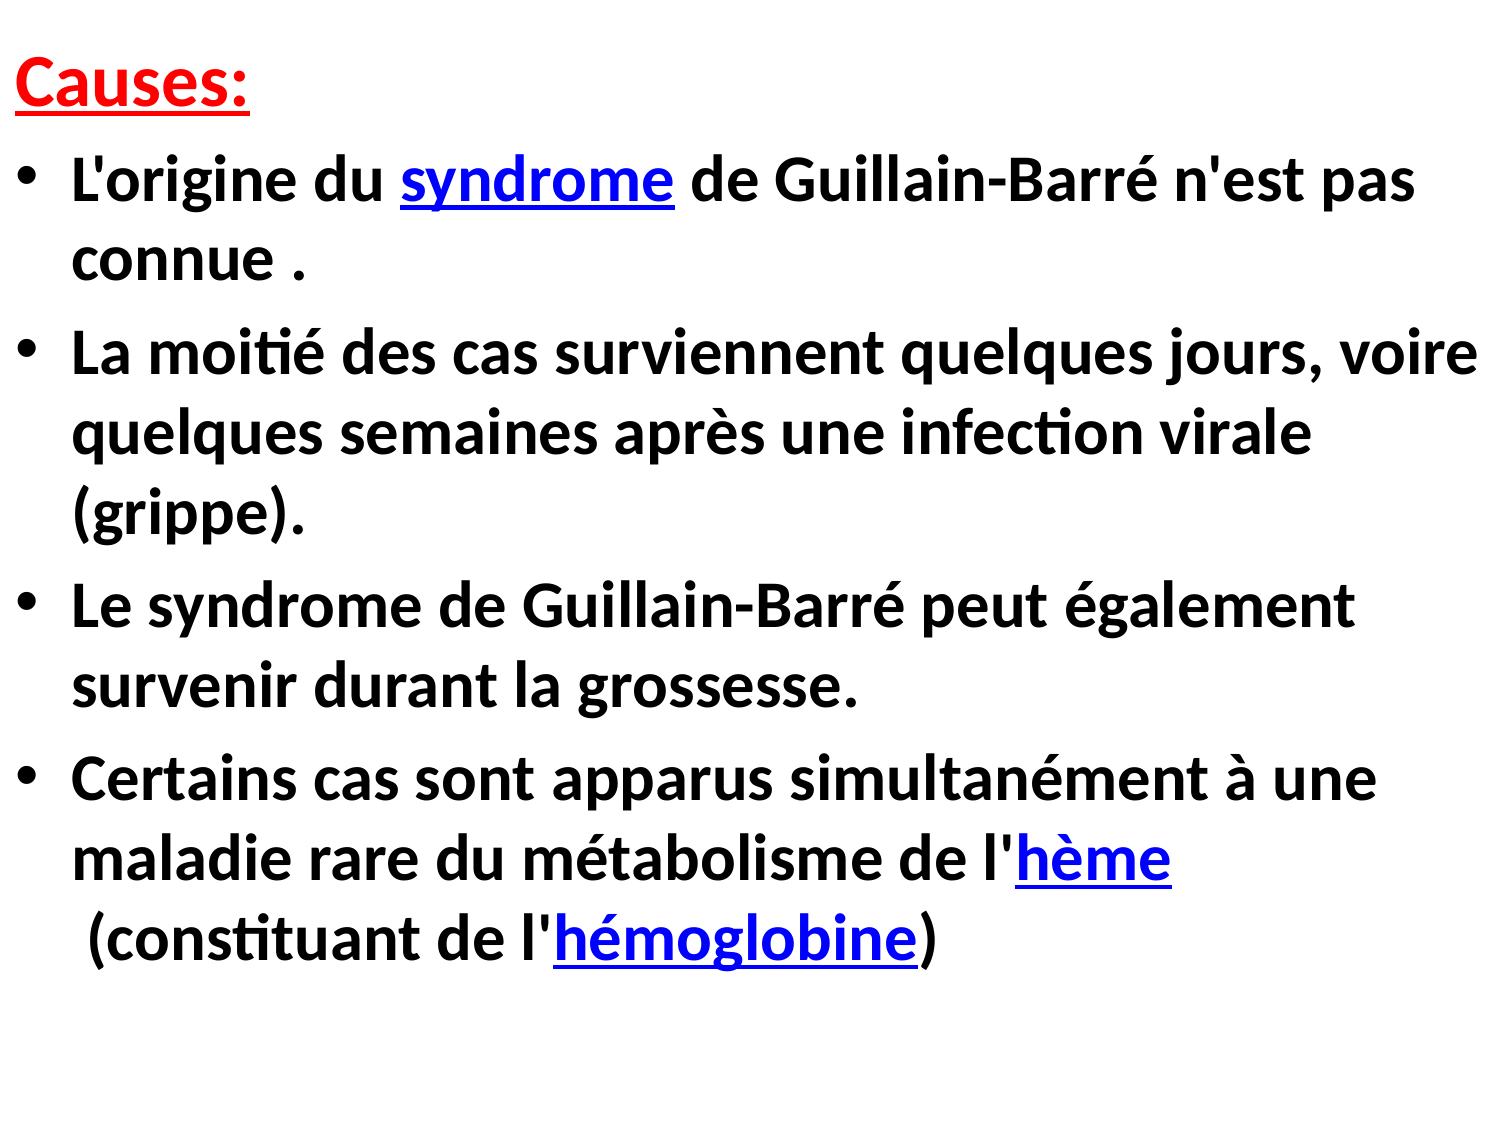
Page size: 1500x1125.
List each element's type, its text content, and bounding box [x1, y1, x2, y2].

list Causes: L'origine du syndrome de Guillain-Barré n'est pas connue . La moitié des cas surviennent quelques jours, voire quelques semaines après une infection virale (grippe). Le syndrome de Guillain-Barré peut également survenir durant la grossesse. Certains cas sont apparus simultanément à une maladie rare du métabolisme de l'hème (constituant de l'hémoglobine) [0, 23, 1500, 1125]
